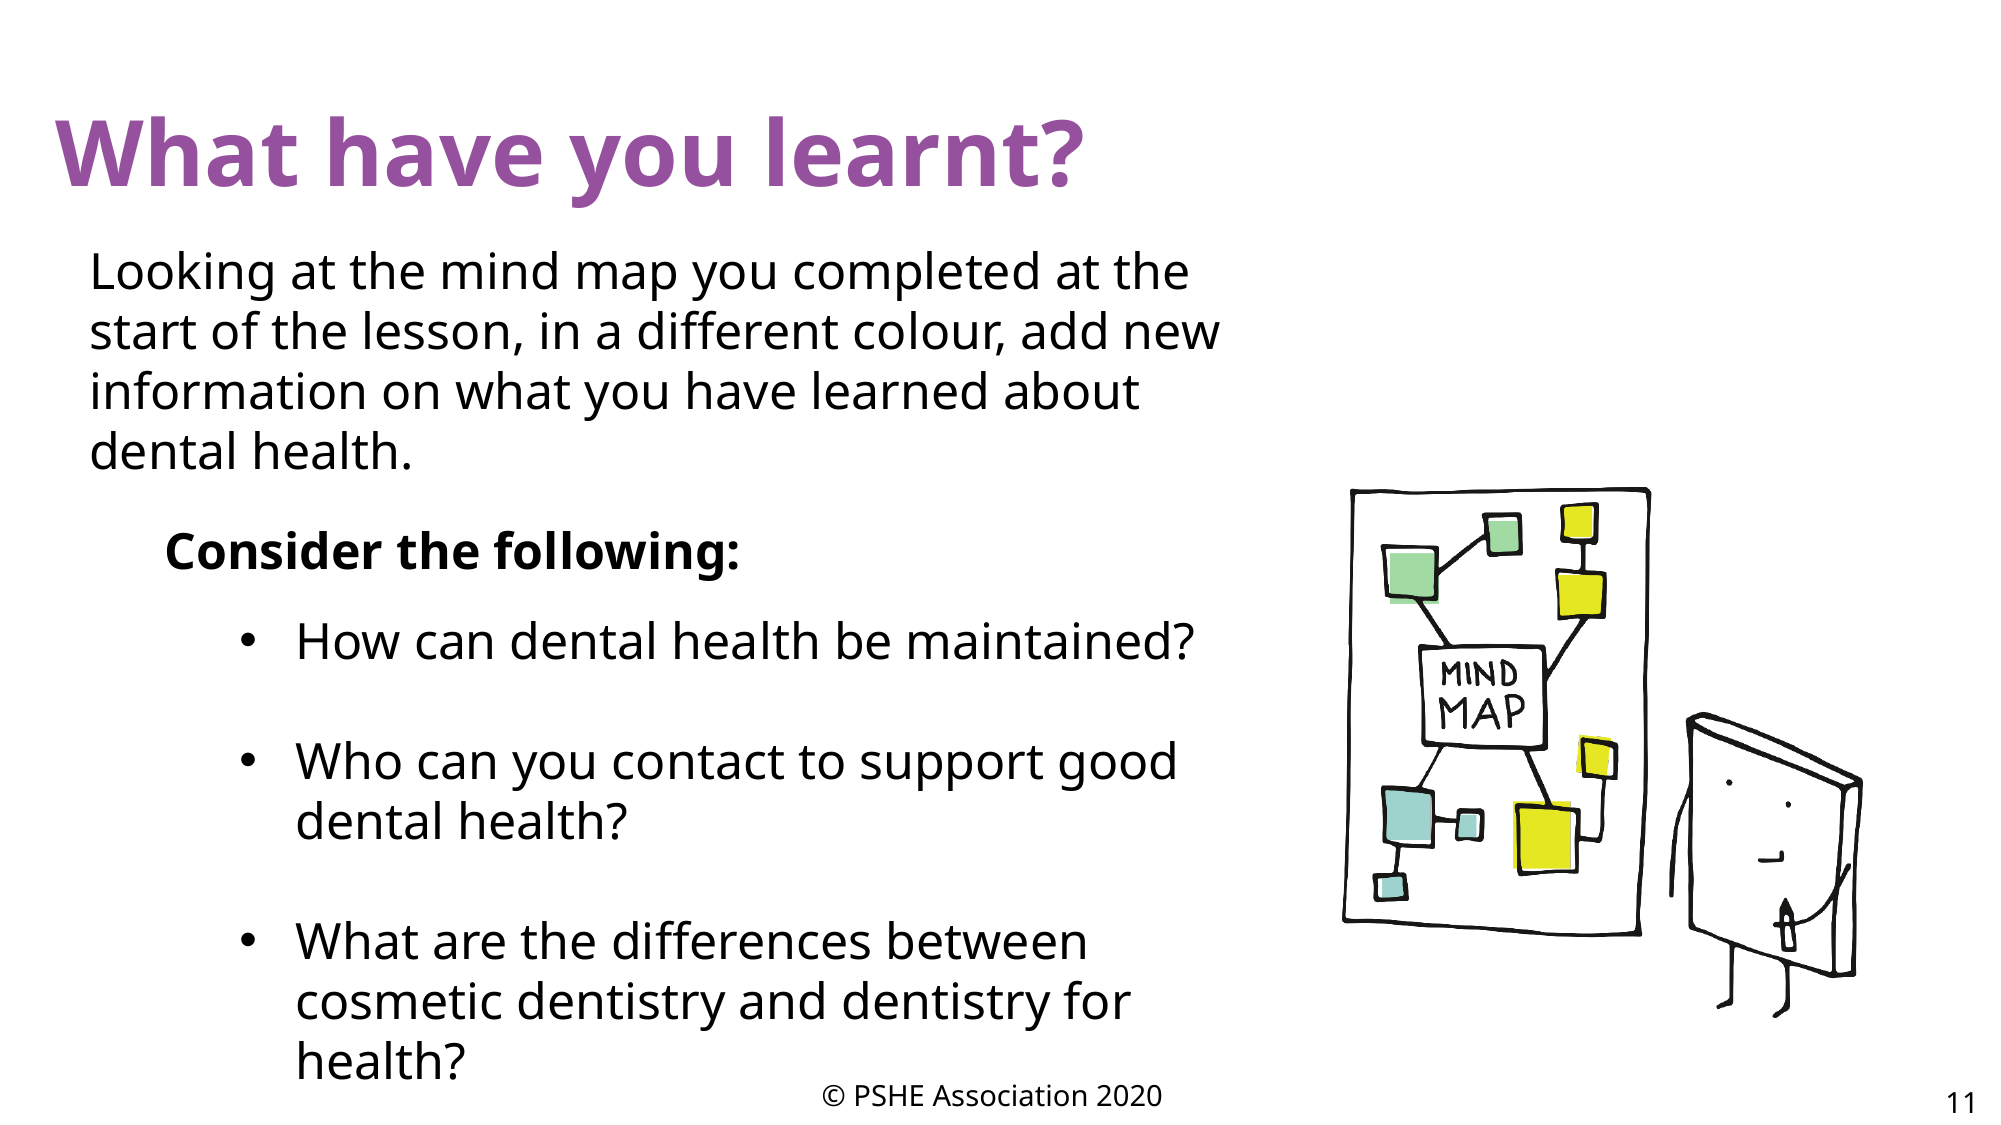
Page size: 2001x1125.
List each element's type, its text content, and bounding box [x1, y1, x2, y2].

text_box Looking at the mind map you completed at the start of the lesson, in a different colour, add new information on what you have learned about dental health. Consider the following: How can dental health be maintained? Who can you contact to support good dental health? What are the differences between cosmetic dentistry and dentistry for health? [74, 232, 1268, 1065]
text_box © PSHE Association 2020 [0, 1065, 2000, 1125]
text_box What have you learnt? [41, 87, 1799, 213]
picture [1342, 487, 1863, 1018]
